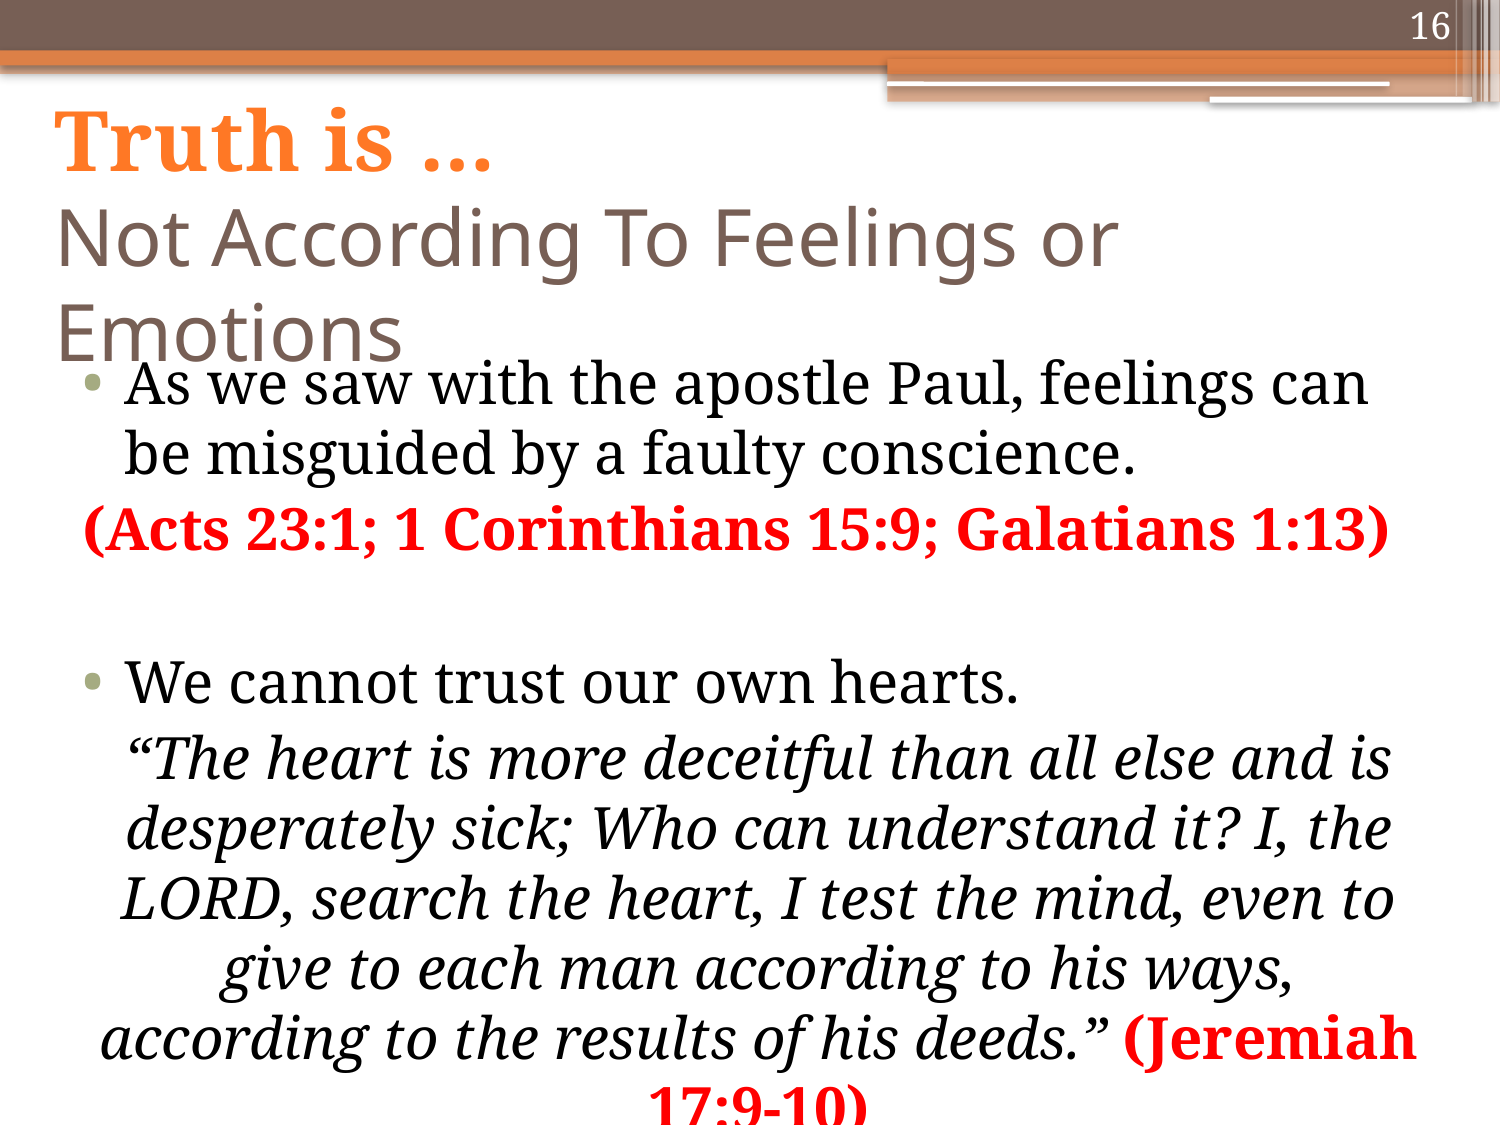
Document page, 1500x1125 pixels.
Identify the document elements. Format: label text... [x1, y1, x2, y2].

list As we saw with the apostle Paul, feelings can be misguided by a faulty conscience. (Acts 23:1; 1 Corinthians 15:9; Galatians 1:13) We cannot trust our own hearts. “The heart is more deceitful than all else and is desperately sick; Who can understand it? I, the Lord, search the heart, I test the mind, even to give to each man according to his ways, according to the results of his deeds.” (Jeremiah 17:9-10) [50, 338, 1450, 1125]
slide_number 16 [1341, 0, 1466, 61]
title Truth is … Not According To Feelings or Emotions [39, 80, 1465, 386]
